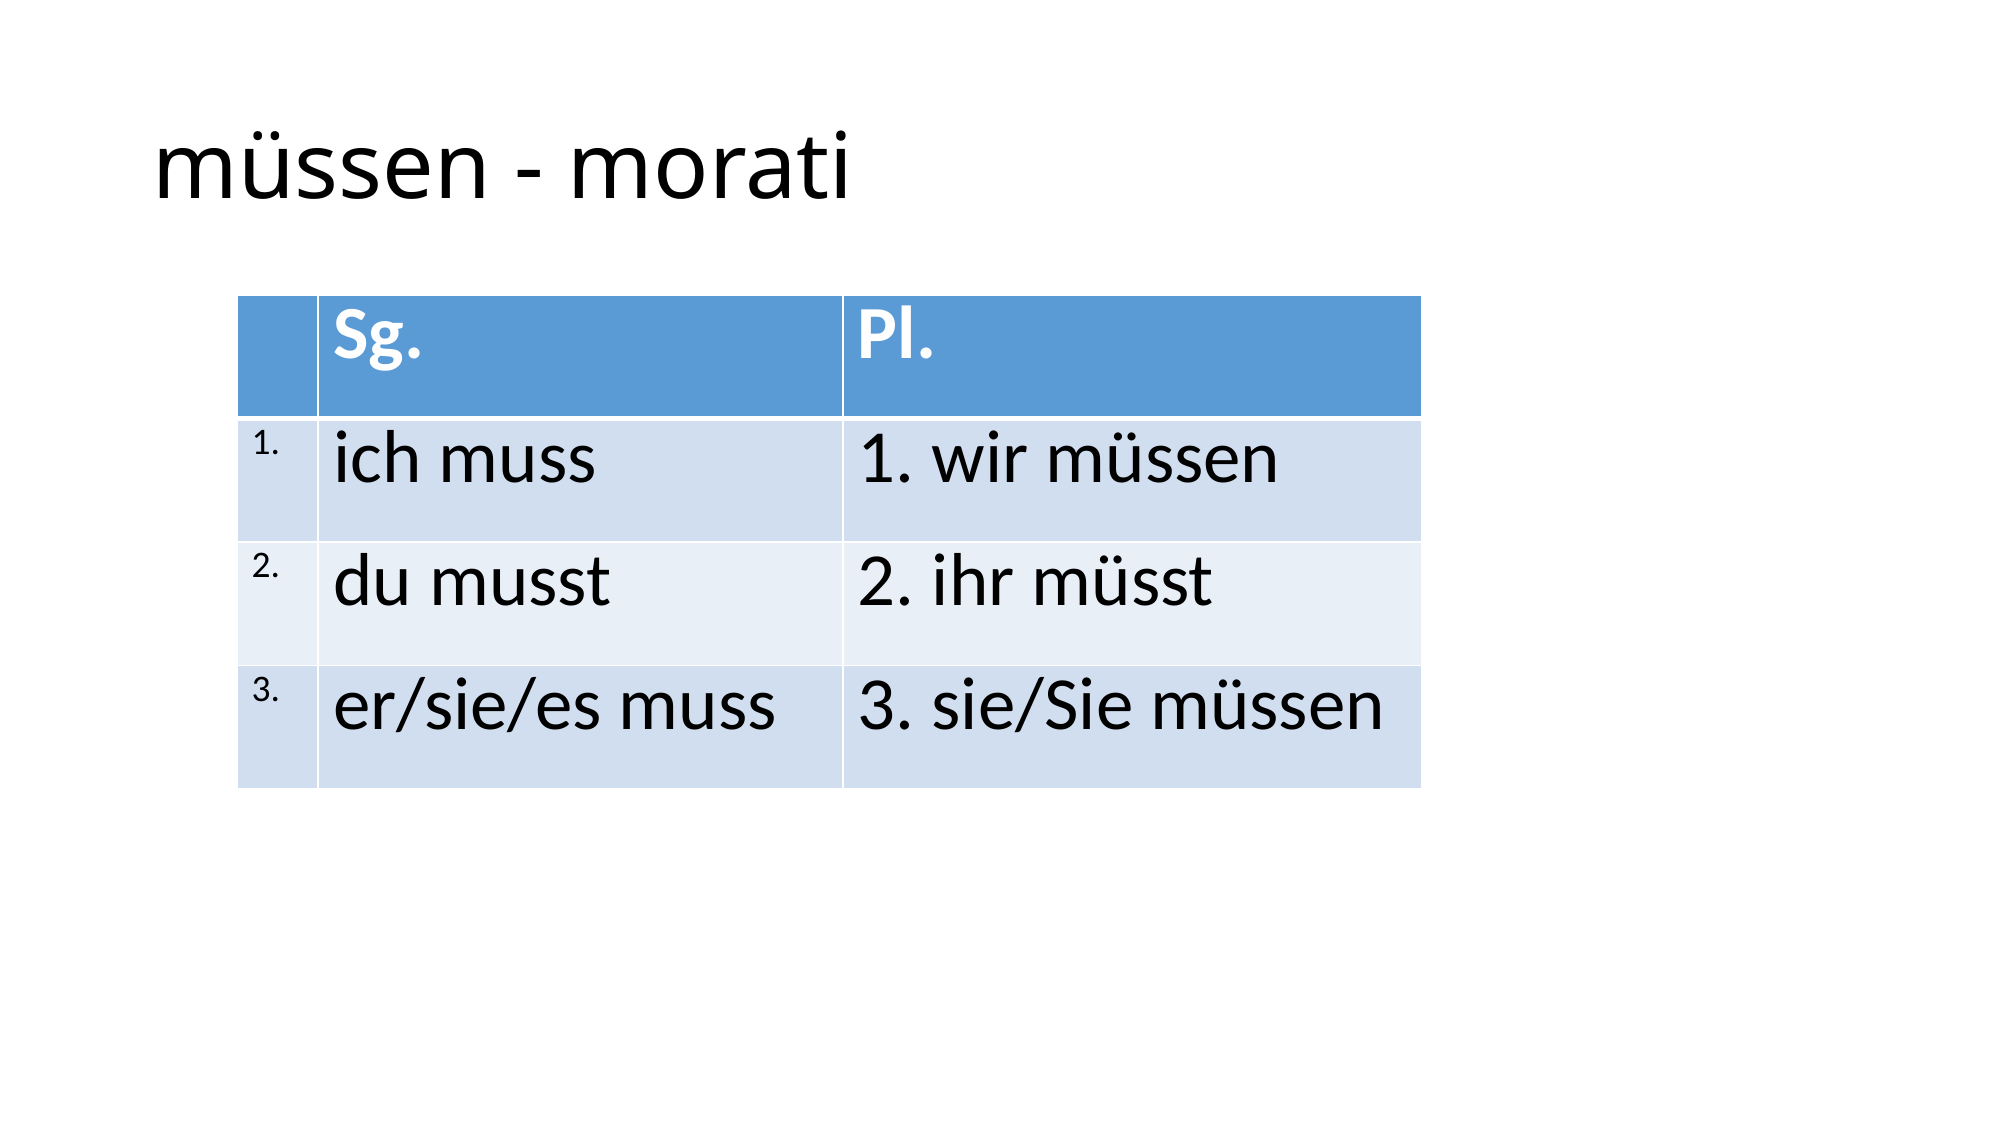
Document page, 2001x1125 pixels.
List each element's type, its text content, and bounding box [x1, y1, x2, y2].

table_cell 1. [238, 421, 317, 541]
table_cell du musst [319, 543, 842, 665]
title müssen - morati [137, 59, 1863, 278]
table_cell 3. [238, 666, 317, 788]
table_header Sg. [319, 296, 842, 416]
table_cell 2. [238, 543, 317, 665]
table_header [238, 296, 317, 416]
table_cell 3. sie/Sie müssen [844, 666, 1421, 788]
table_cell 2. ihr müsst [844, 543, 1421, 665]
table_cell er/sie/es muss [319, 666, 842, 788]
table_header Pl. [844, 296, 1421, 416]
table_cell 1. wir müssen [844, 421, 1421, 541]
table_cell ich muss [319, 421, 842, 541]
